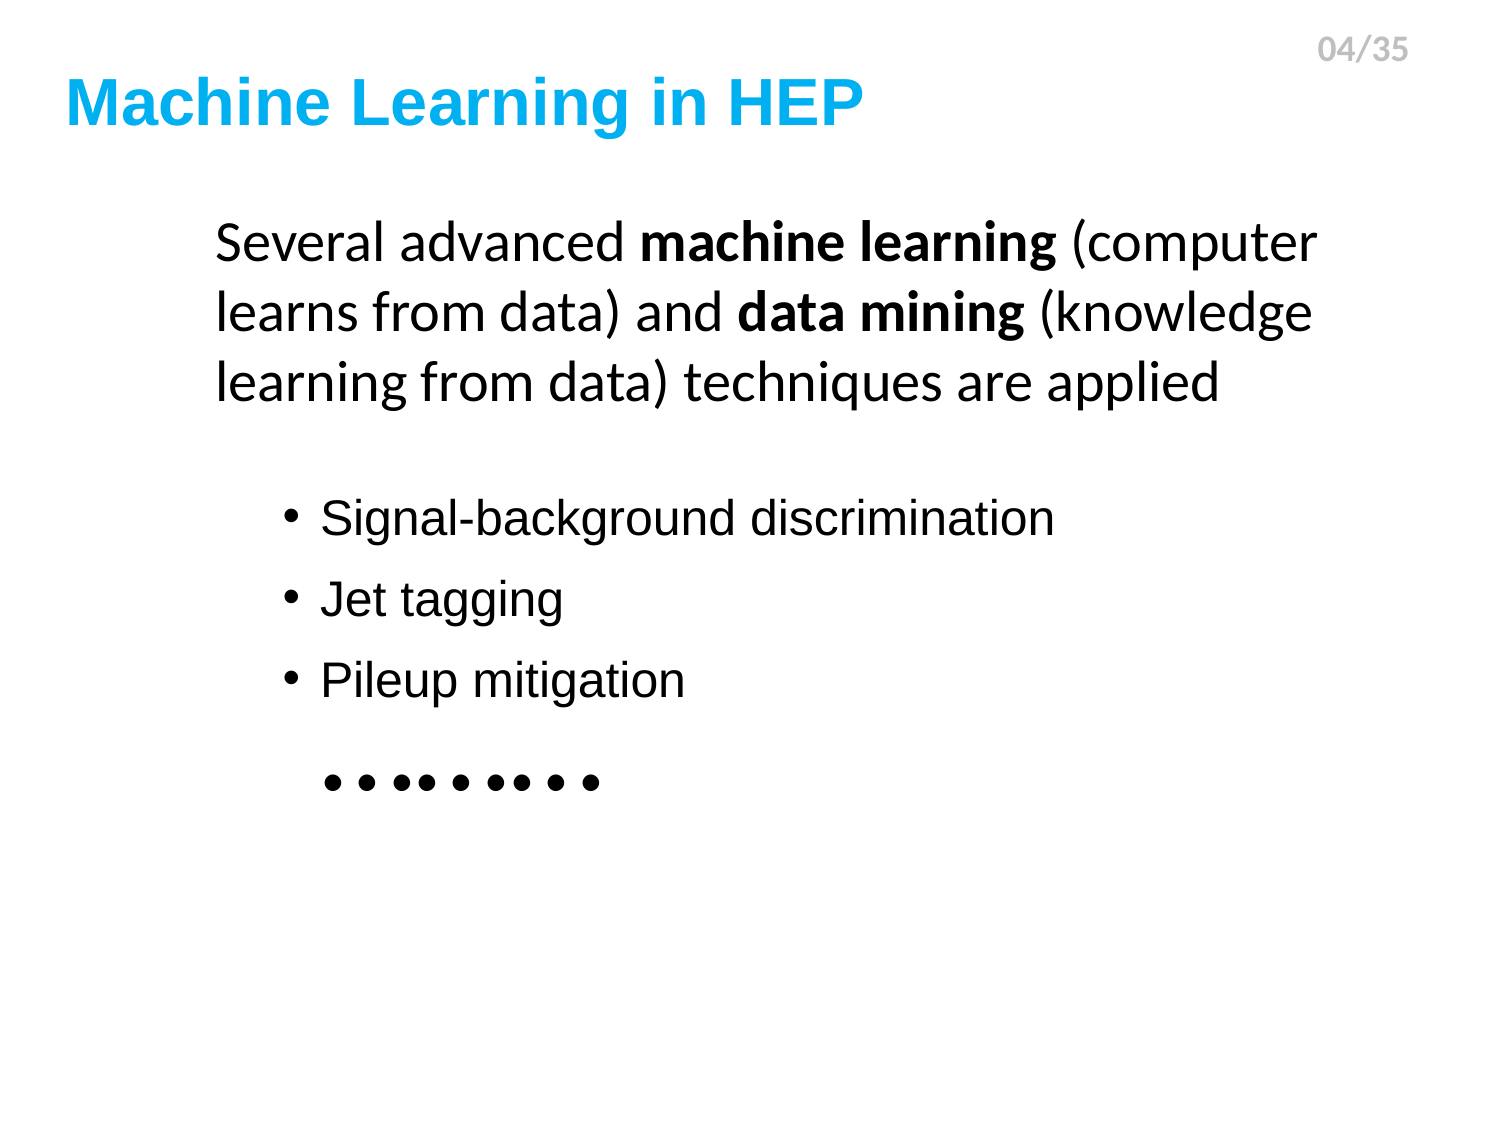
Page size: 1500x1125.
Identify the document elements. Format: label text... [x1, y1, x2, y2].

text_box Several advanced machine learning (computer learns from data) and data mining (knowledge learning from data) techniques are applied [200, 195, 1352, 421]
text_box Machine Learning in HEP [50, 60, 884, 163]
text_box 04/35 [1302, 17, 1425, 77]
list Signal-background discrimination Jet tagging Pileup mitigation [192, 397, 1146, 737]
text_box ……… [305, 645, 620, 826]
